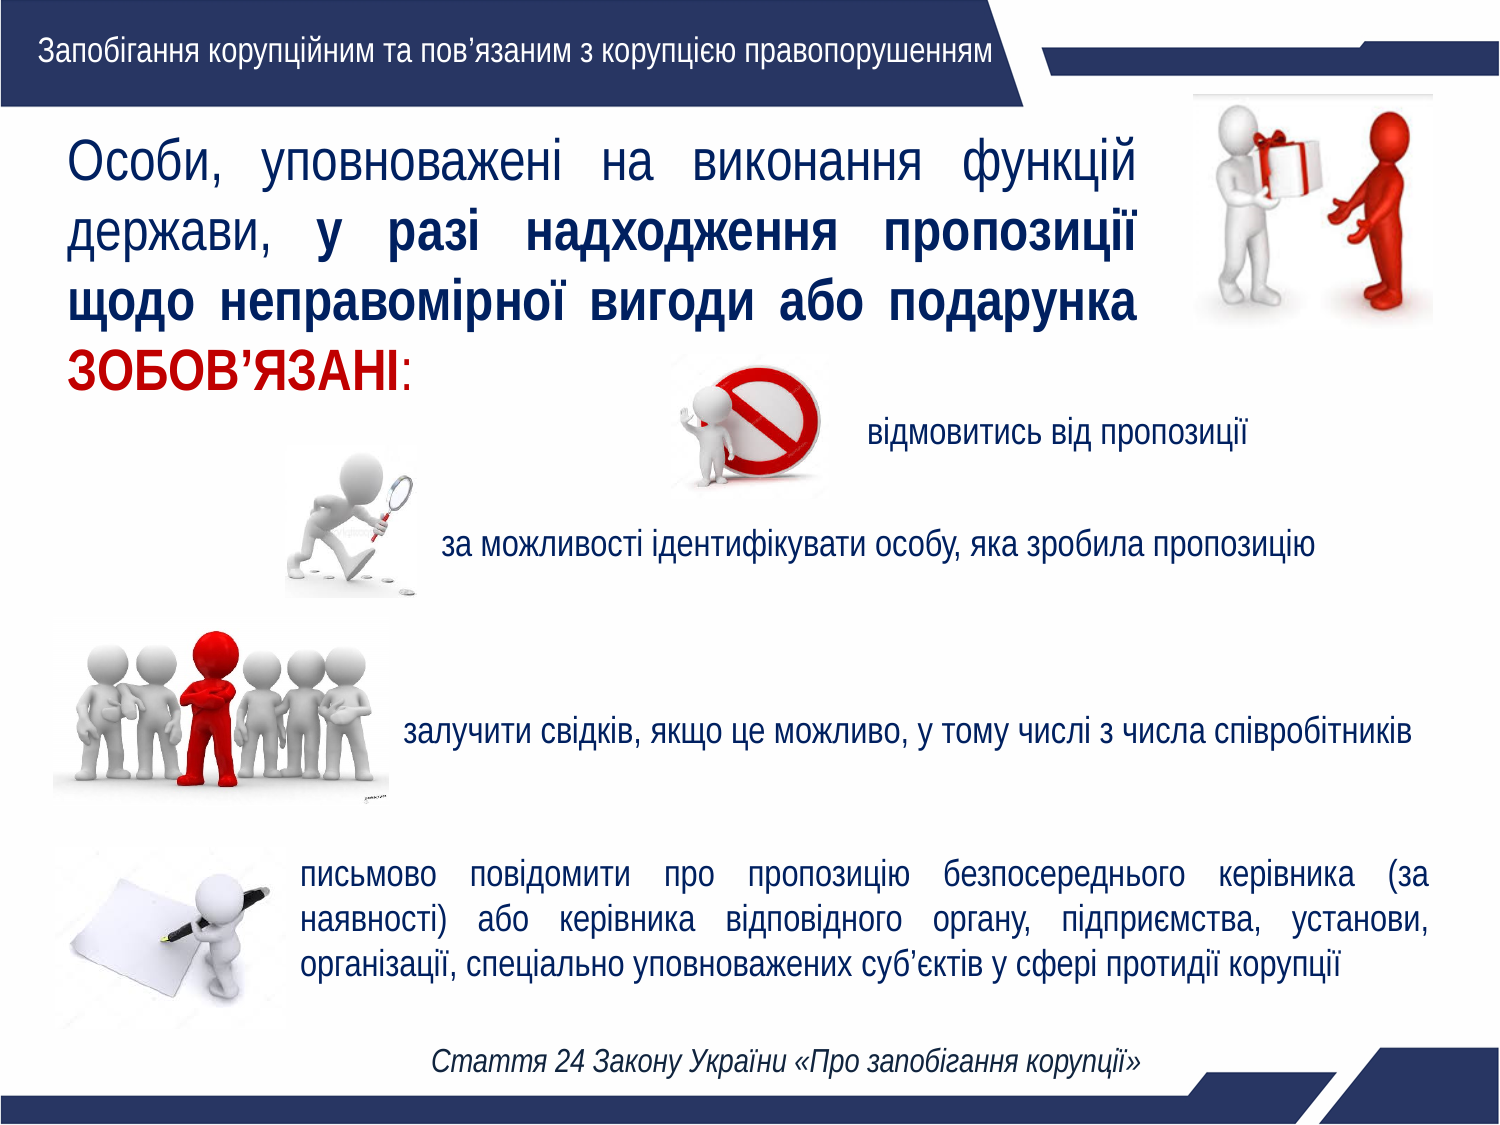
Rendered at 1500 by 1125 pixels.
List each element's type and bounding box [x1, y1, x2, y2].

picture [285, 445, 417, 598]
picture [671, 354, 829, 499]
picture [1193, 93, 1433, 331]
picture [52, 617, 389, 808]
text_box [0, 0, 1500, 1125]
picture [55, 847, 286, 1030]
